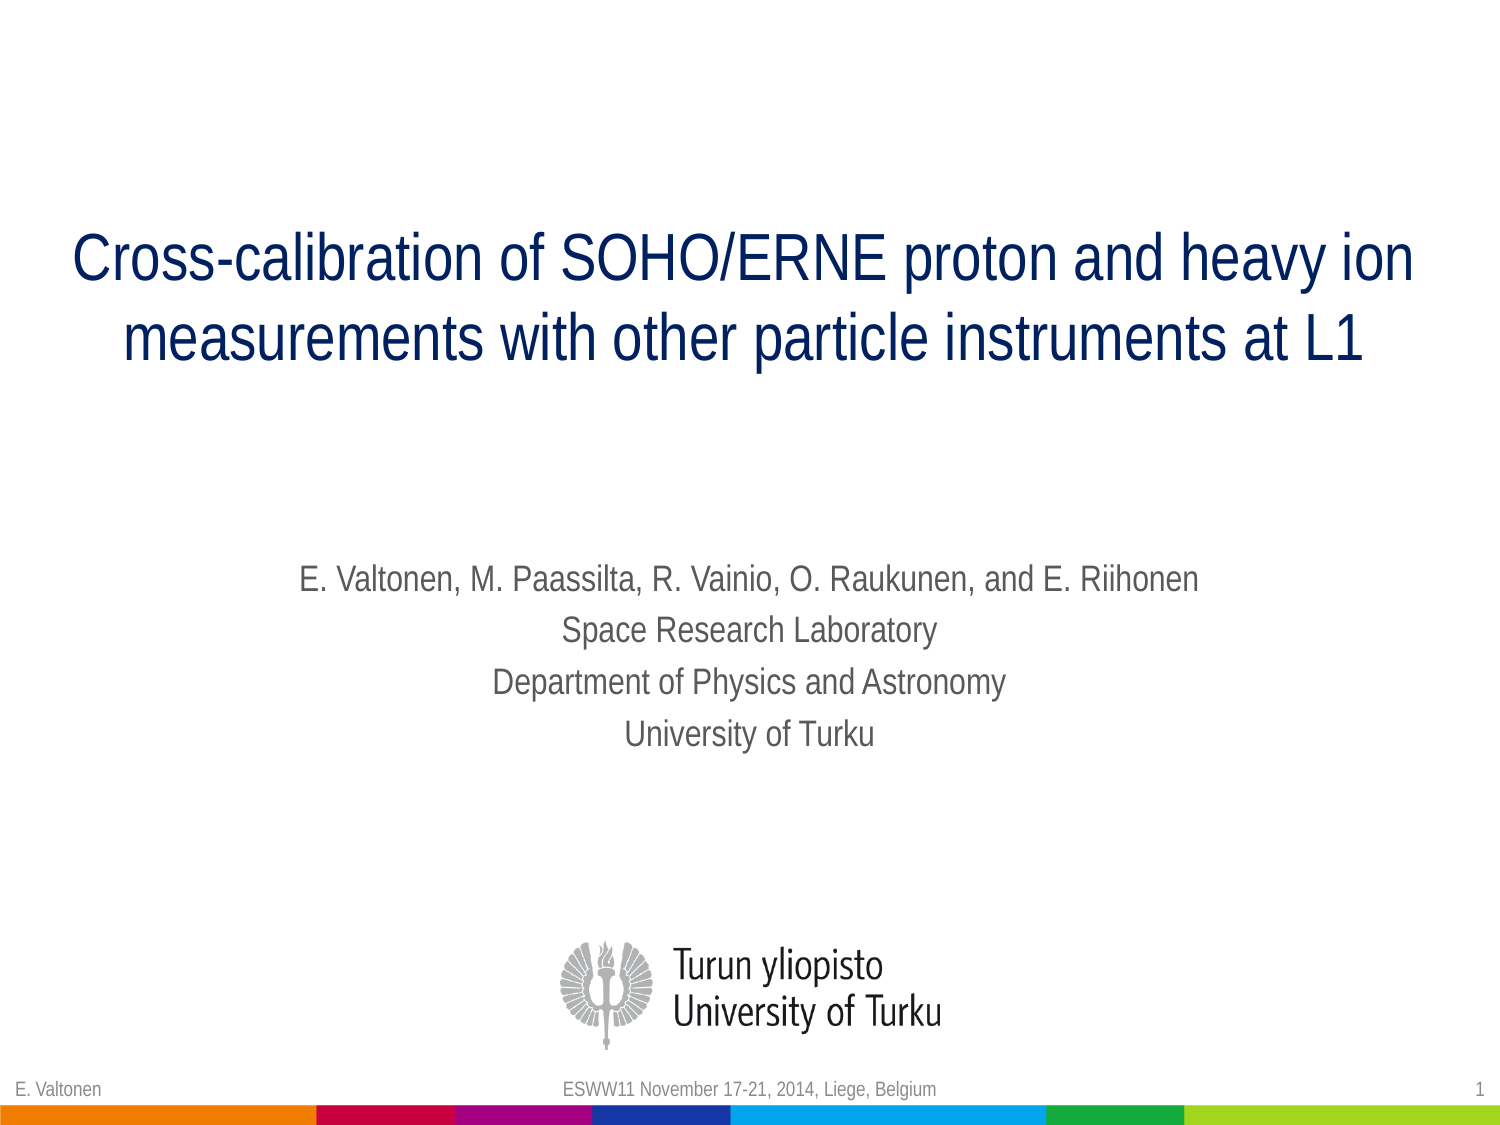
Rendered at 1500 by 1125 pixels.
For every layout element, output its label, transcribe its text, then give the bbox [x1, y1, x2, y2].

picture [1047, 1105, 1500, 1125]
picture [0, 1105, 730, 1125]
picture [560, 940, 940, 1050]
footer ESWW11 November 17-21, 2014, Liege, Belgium [512, 1057, 988, 1118]
slide_number 1 [1149, 1057, 1500, 1118]
list E. Valtonen, M. Paassilta, R. Vainio, O. Raukunen, and E. Riihonen Space Research Laboratory Department of Physics and Astronomy University of Turku [76, 546, 1424, 764]
title Cross-calibration of SOHO/ERNE proton and heavy ion measurements with other particle instruments at L1 [53, 200, 1437, 388]
slide_number E. Valtonen [0, 1057, 350, 1118]
